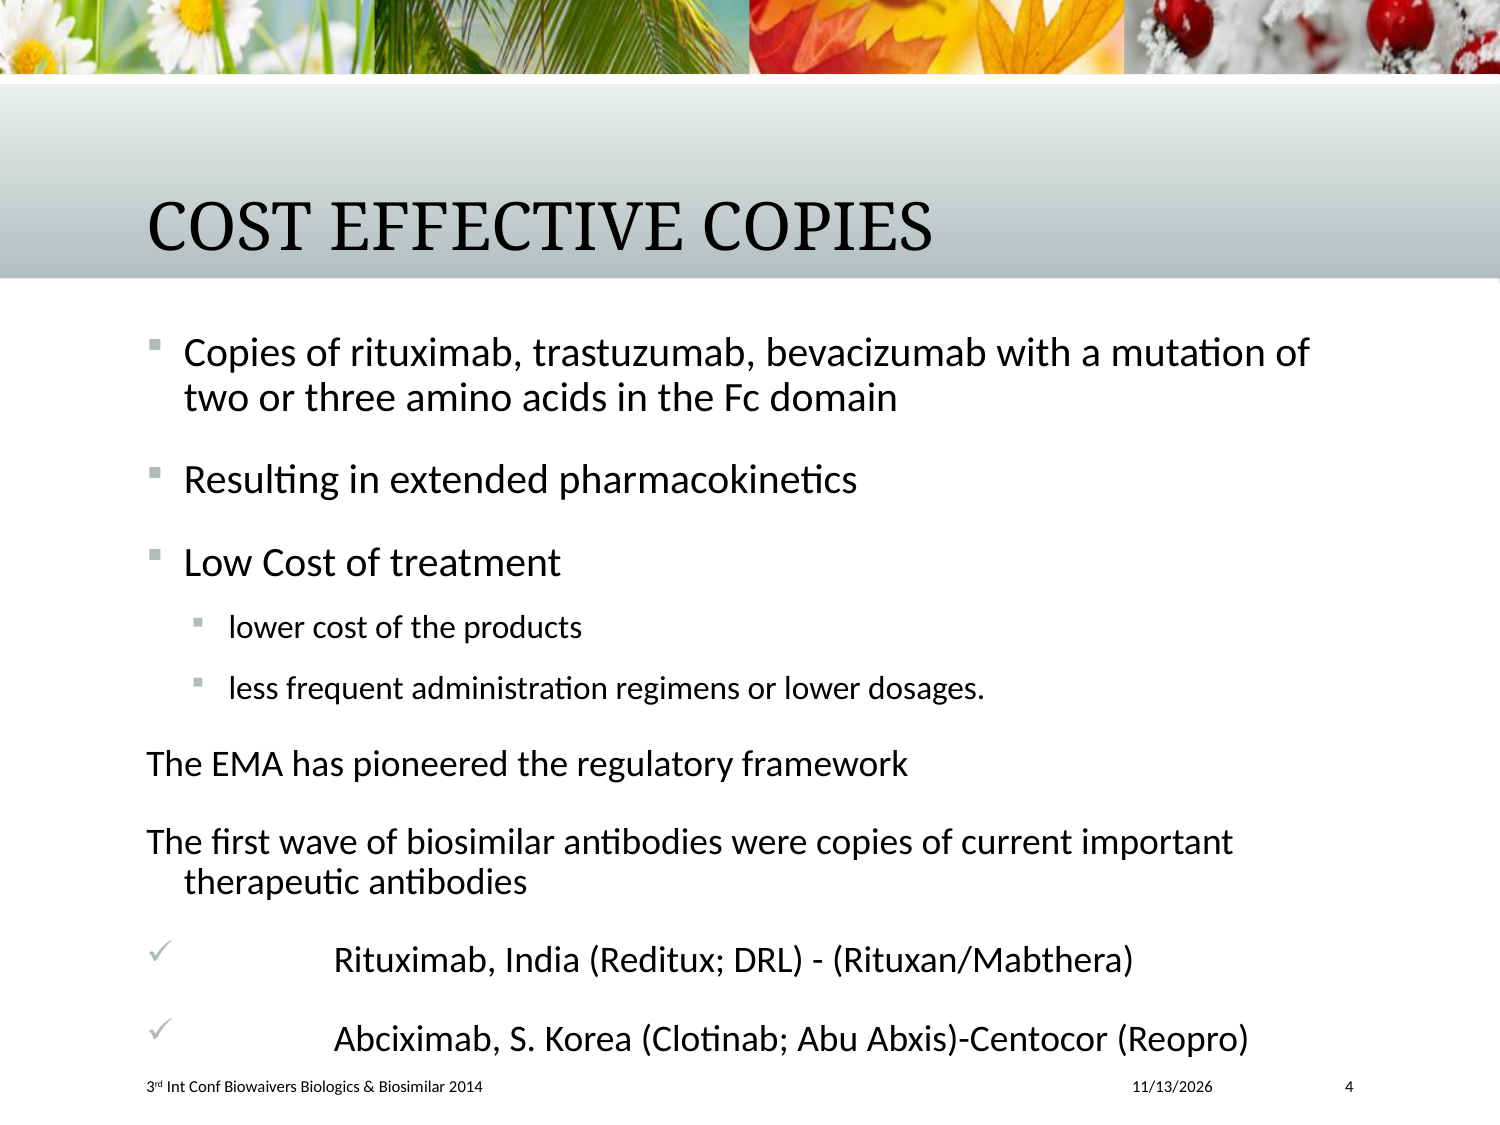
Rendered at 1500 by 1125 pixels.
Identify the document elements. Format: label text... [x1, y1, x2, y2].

picture [0, 0, 1500, 74]
slide_number 4 [1256, 1069, 1369, 1103]
footer 3rd Int Conf Biowaivers Biologics & Biosimilar 2014 [131, 1069, 1004, 1103]
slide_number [1031, 1069, 1229, 1103]
list Copies of rituximab, trastuzumab, bevacizumab with a mutation of two or three amino acids in the Fc domain Resulting in extended pharmacokinetics Low Cost of treatment lower cost of the products less frequent administration regimens or lower dosages. The EMA has pioneered the regulatory framework The first wave of biosimilar antibodies were copies of current important therapeutic antibodies Rituximab, India (Reditux; DRL) - (Rituxan/Mabthera) Abciximab, S. Korea (Clotinab; Abu Abxis)-Centocor (Reopro) [131, 322, 1400, 1036]
title cost Effective copies [131, 92, 1369, 273]
